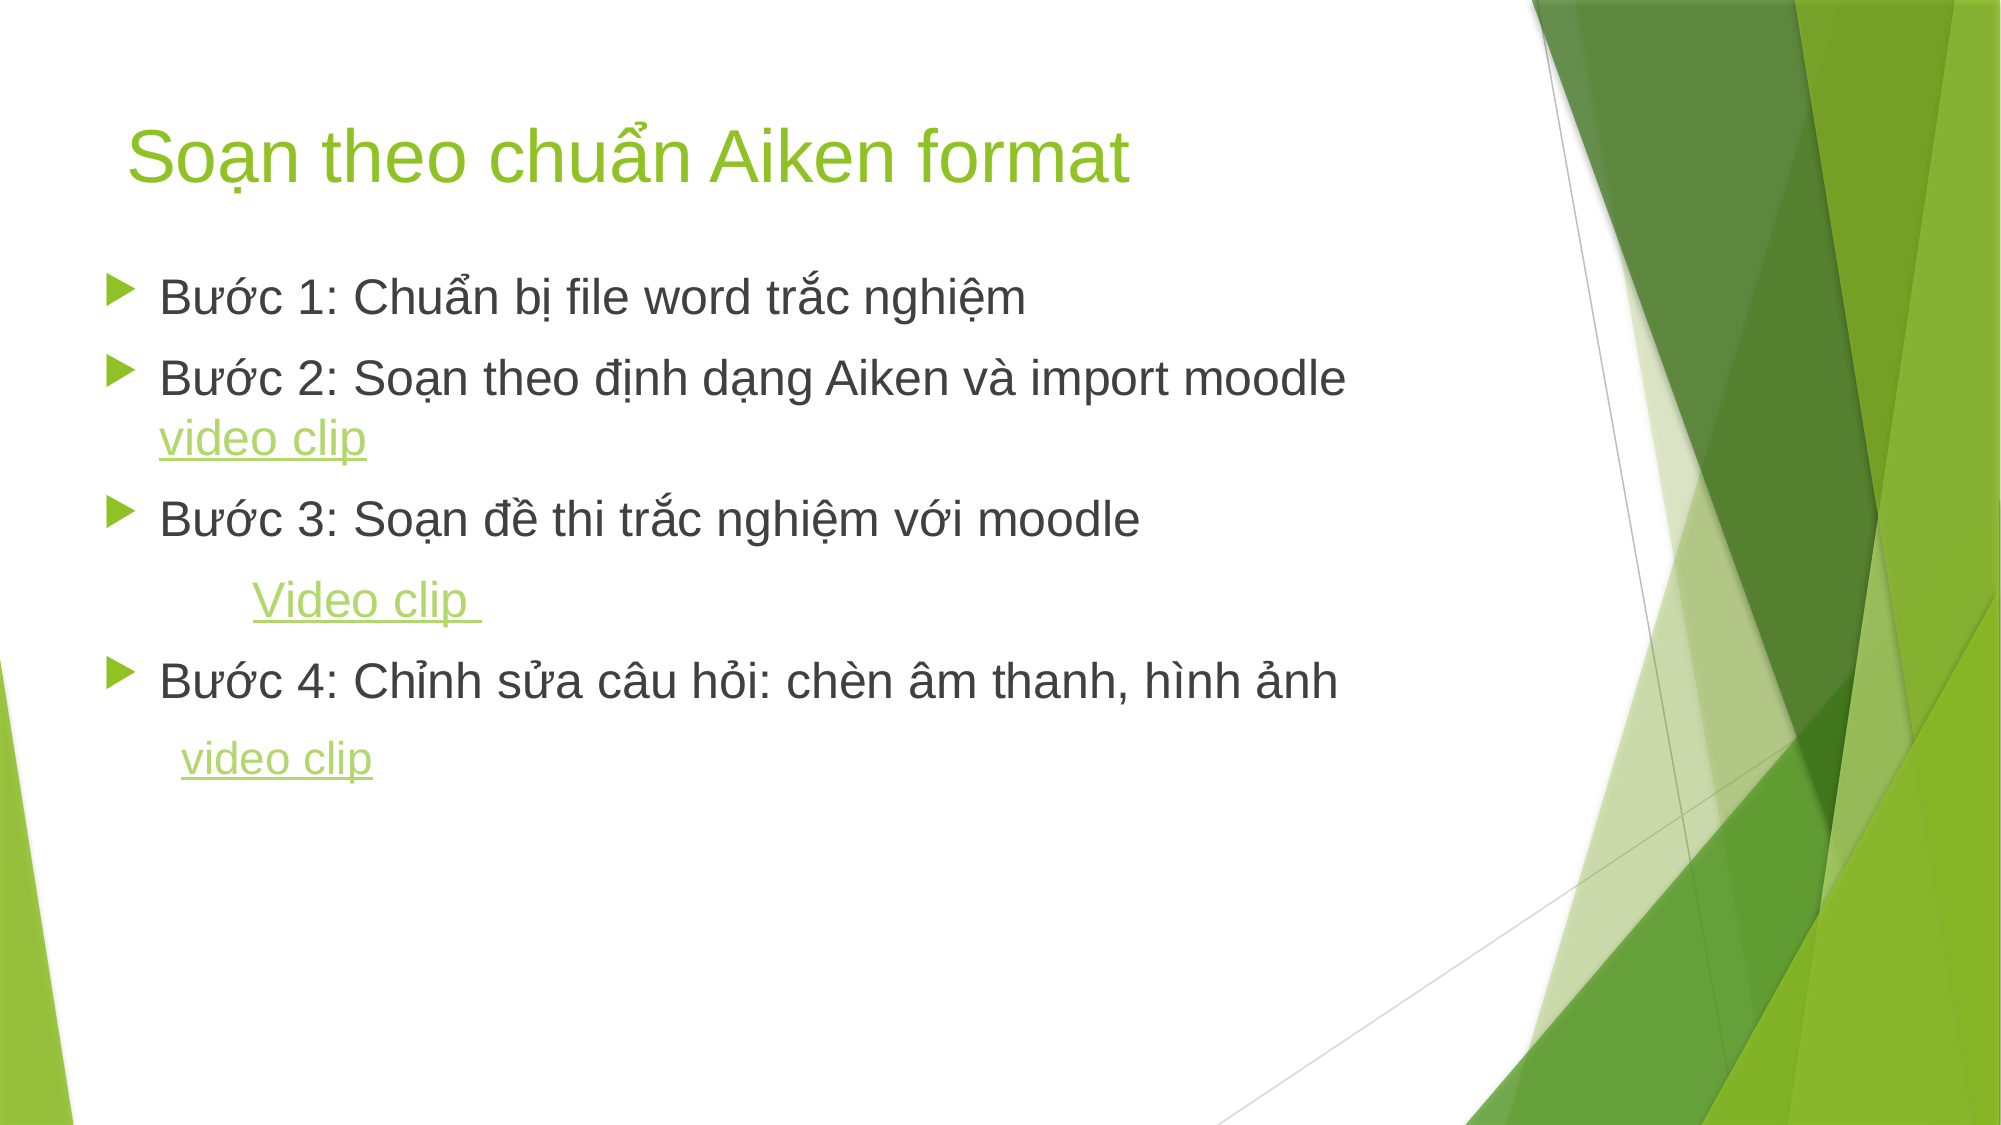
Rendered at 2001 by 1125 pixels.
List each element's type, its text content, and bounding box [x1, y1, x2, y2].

title Soạn theo chuẩn Aiken format [111, 99, 1522, 317]
list Bước 1: Chuẩn bị file word trắc nghiệm Bước 2: Soạn theo định dạng Aiken và import moodle video clip Bước 3: Soạn đề thi trắc nghiệm với moodle Video clip Bước 4: Chỉnh sửa câu hỏi: chèn âm thanh, hình ảnh video clip [87, 257, 1499, 894]
